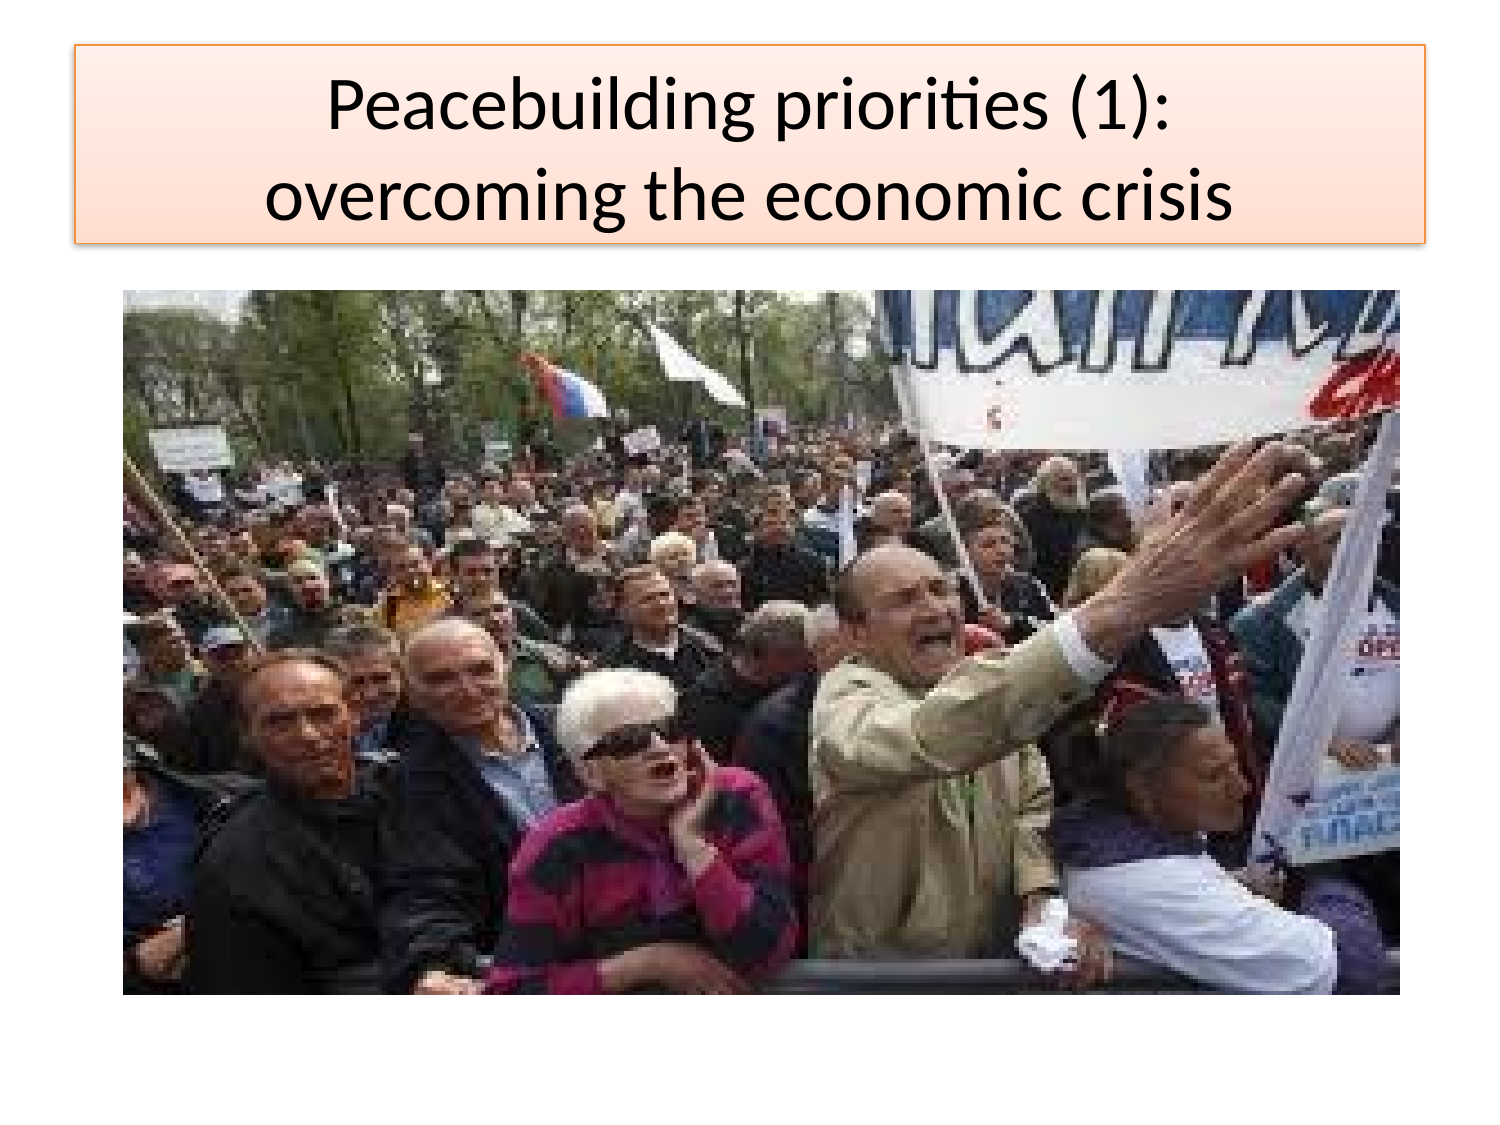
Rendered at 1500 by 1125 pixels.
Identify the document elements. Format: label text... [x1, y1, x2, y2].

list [123, 290, 1400, 995]
title Peacebuilding priorities (1): overcoming the economic crisis [74, 44, 1426, 244]
